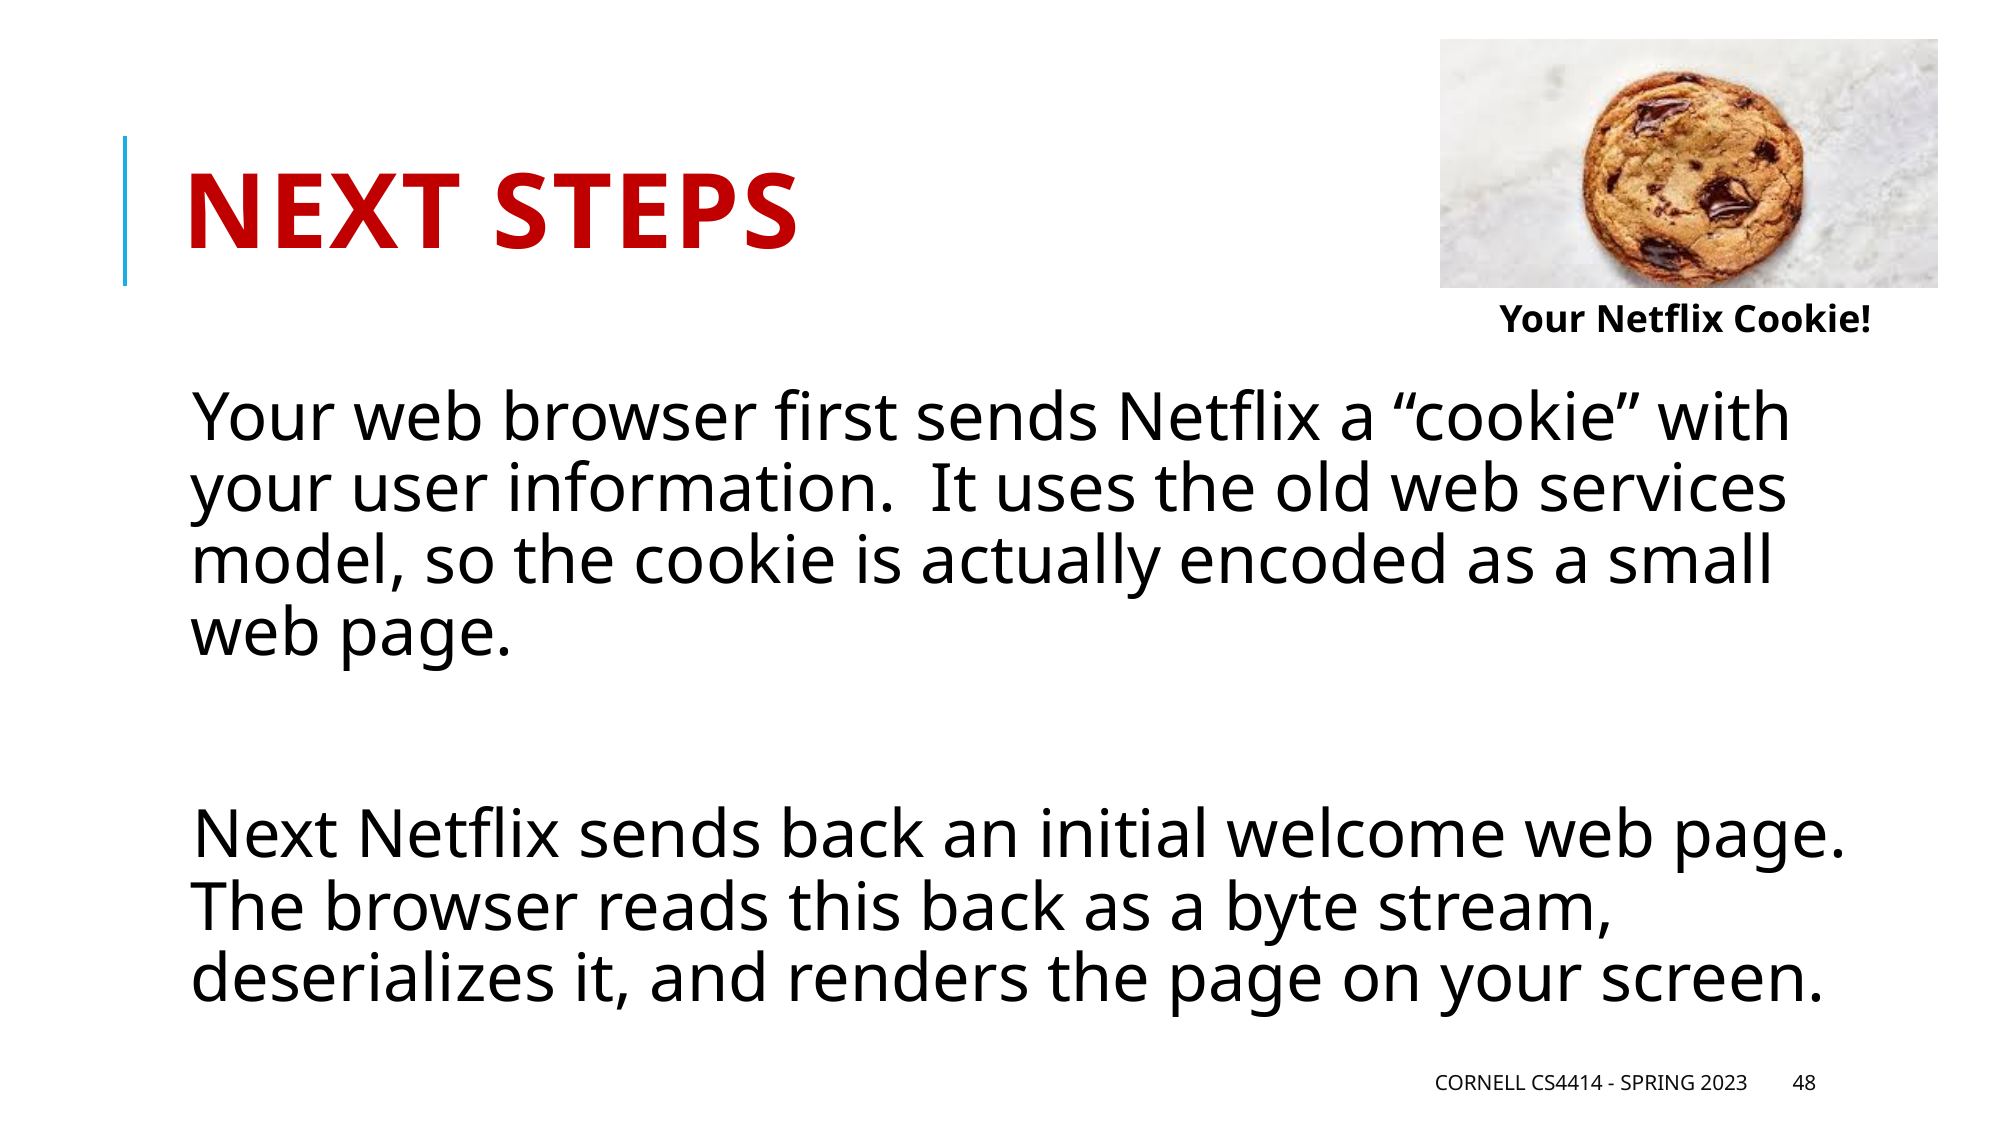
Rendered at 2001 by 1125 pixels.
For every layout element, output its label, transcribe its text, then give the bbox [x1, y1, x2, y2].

title Next steps [168, 96, 1457, 342]
list Your web browser first sends Netflix a “cookie” with your user information. It uses the old web services model, so the cookie is actually encoded as a small web page. Next Netflix sends back an initial welcome web page. The browser reads this back as a byte stream, deserializes it, and renders the page on your screen. [168, 375, 1914, 1035]
footer Cornell CS4414 - Spring 2023 [794, 1061, 1763, 1107]
slide_number 48 [1777, 1061, 1938, 1107]
text_box Your Netflix Cookie! [1457, 297, 1914, 348]
picture [1440, 38, 1938, 288]
